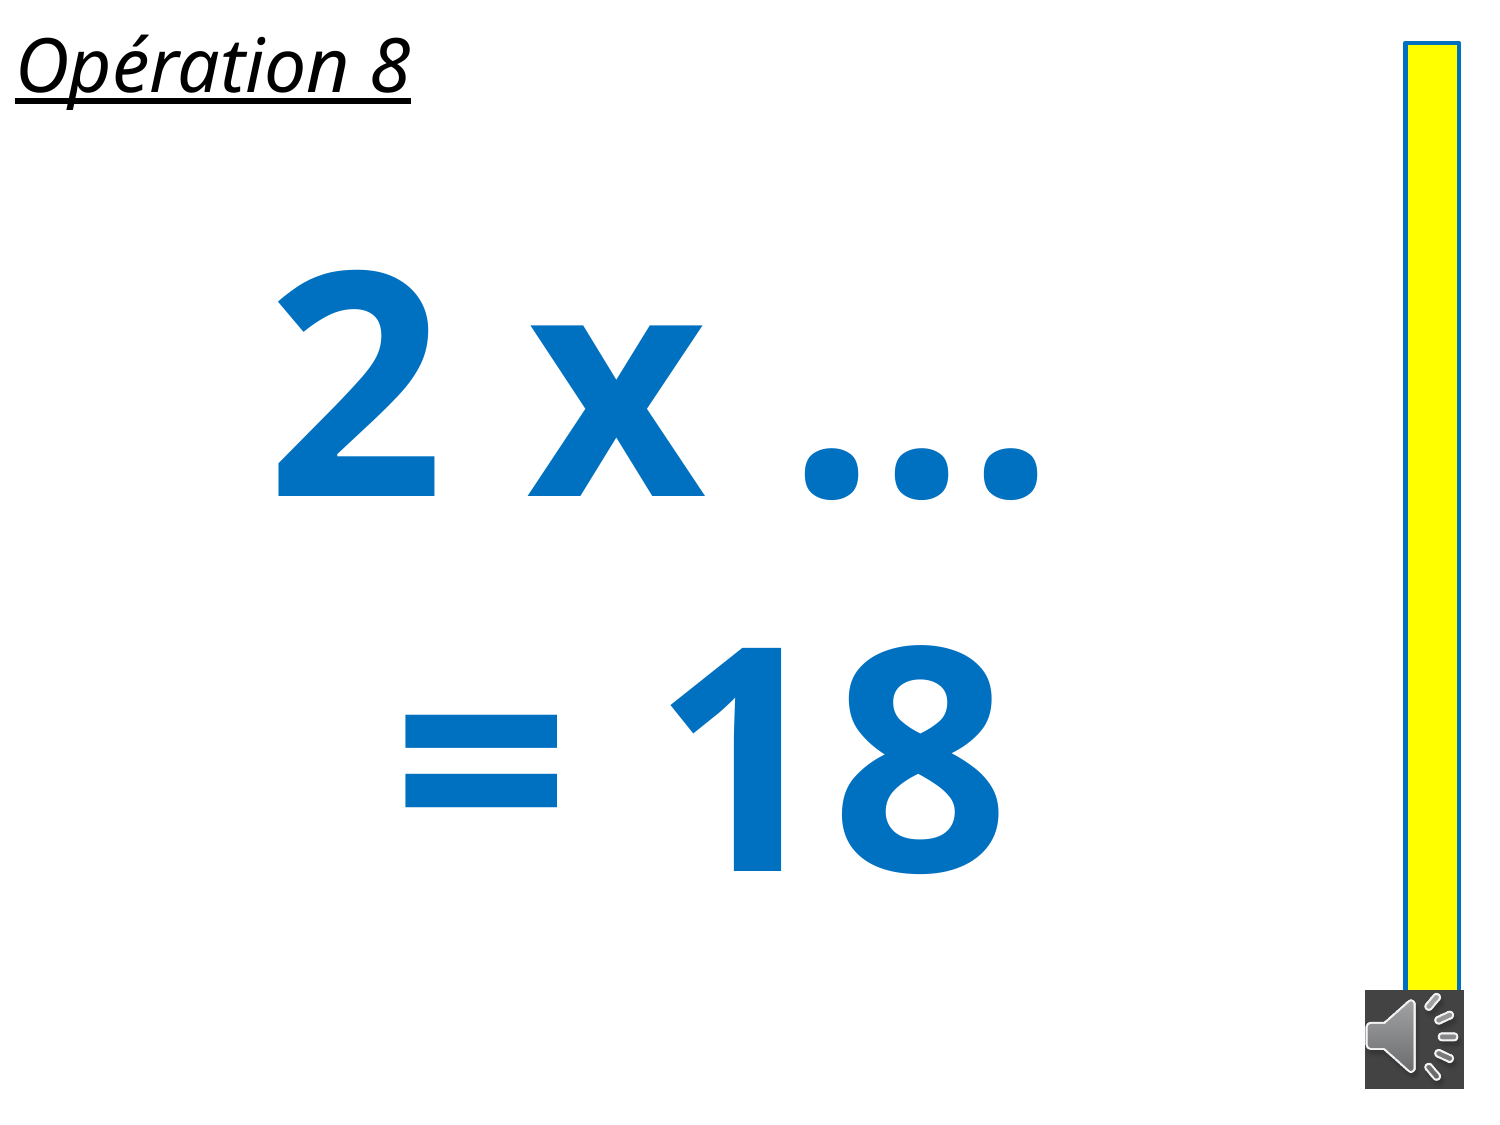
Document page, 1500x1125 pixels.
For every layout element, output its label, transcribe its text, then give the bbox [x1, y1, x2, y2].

text_box [1403, 41, 1461, 987]
title Opération 8 [0, 0, 502, 126]
text_box 2 x ... = 18 [0, 176, 1403, 941]
picture [1364, 989, 1465, 1090]
